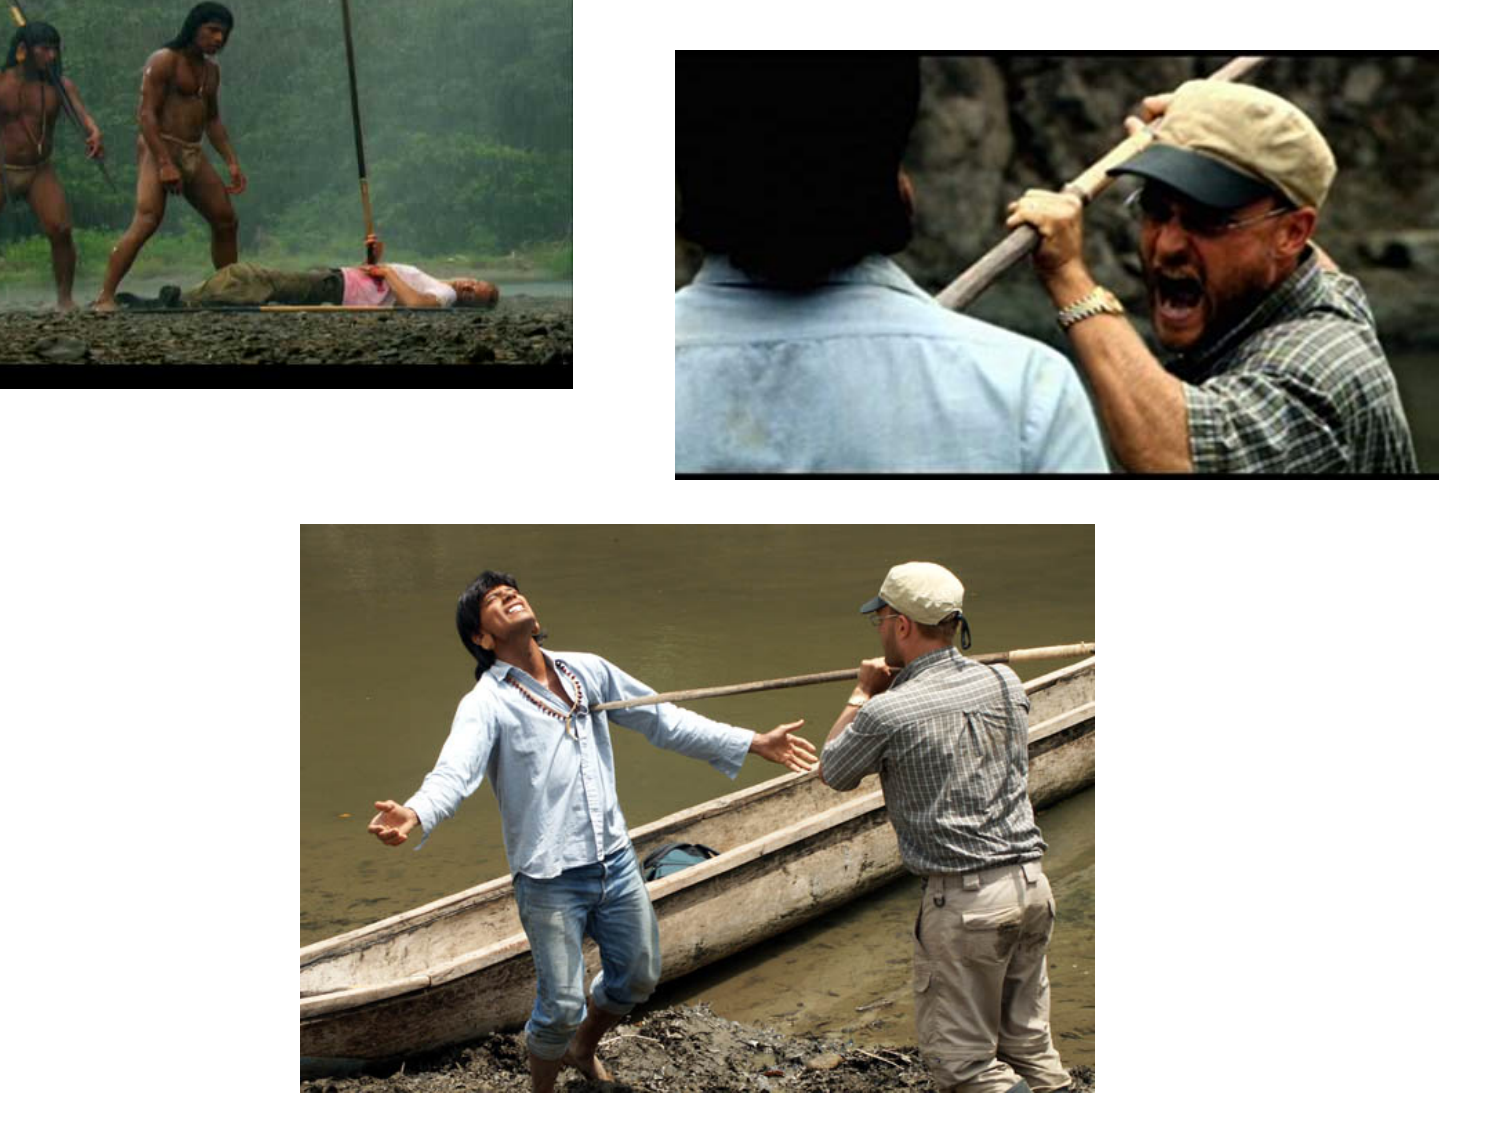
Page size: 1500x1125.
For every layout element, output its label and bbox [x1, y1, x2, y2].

picture [299, 524, 1095, 1093]
picture [674, 50, 1439, 480]
list [0, 0, 573, 389]
